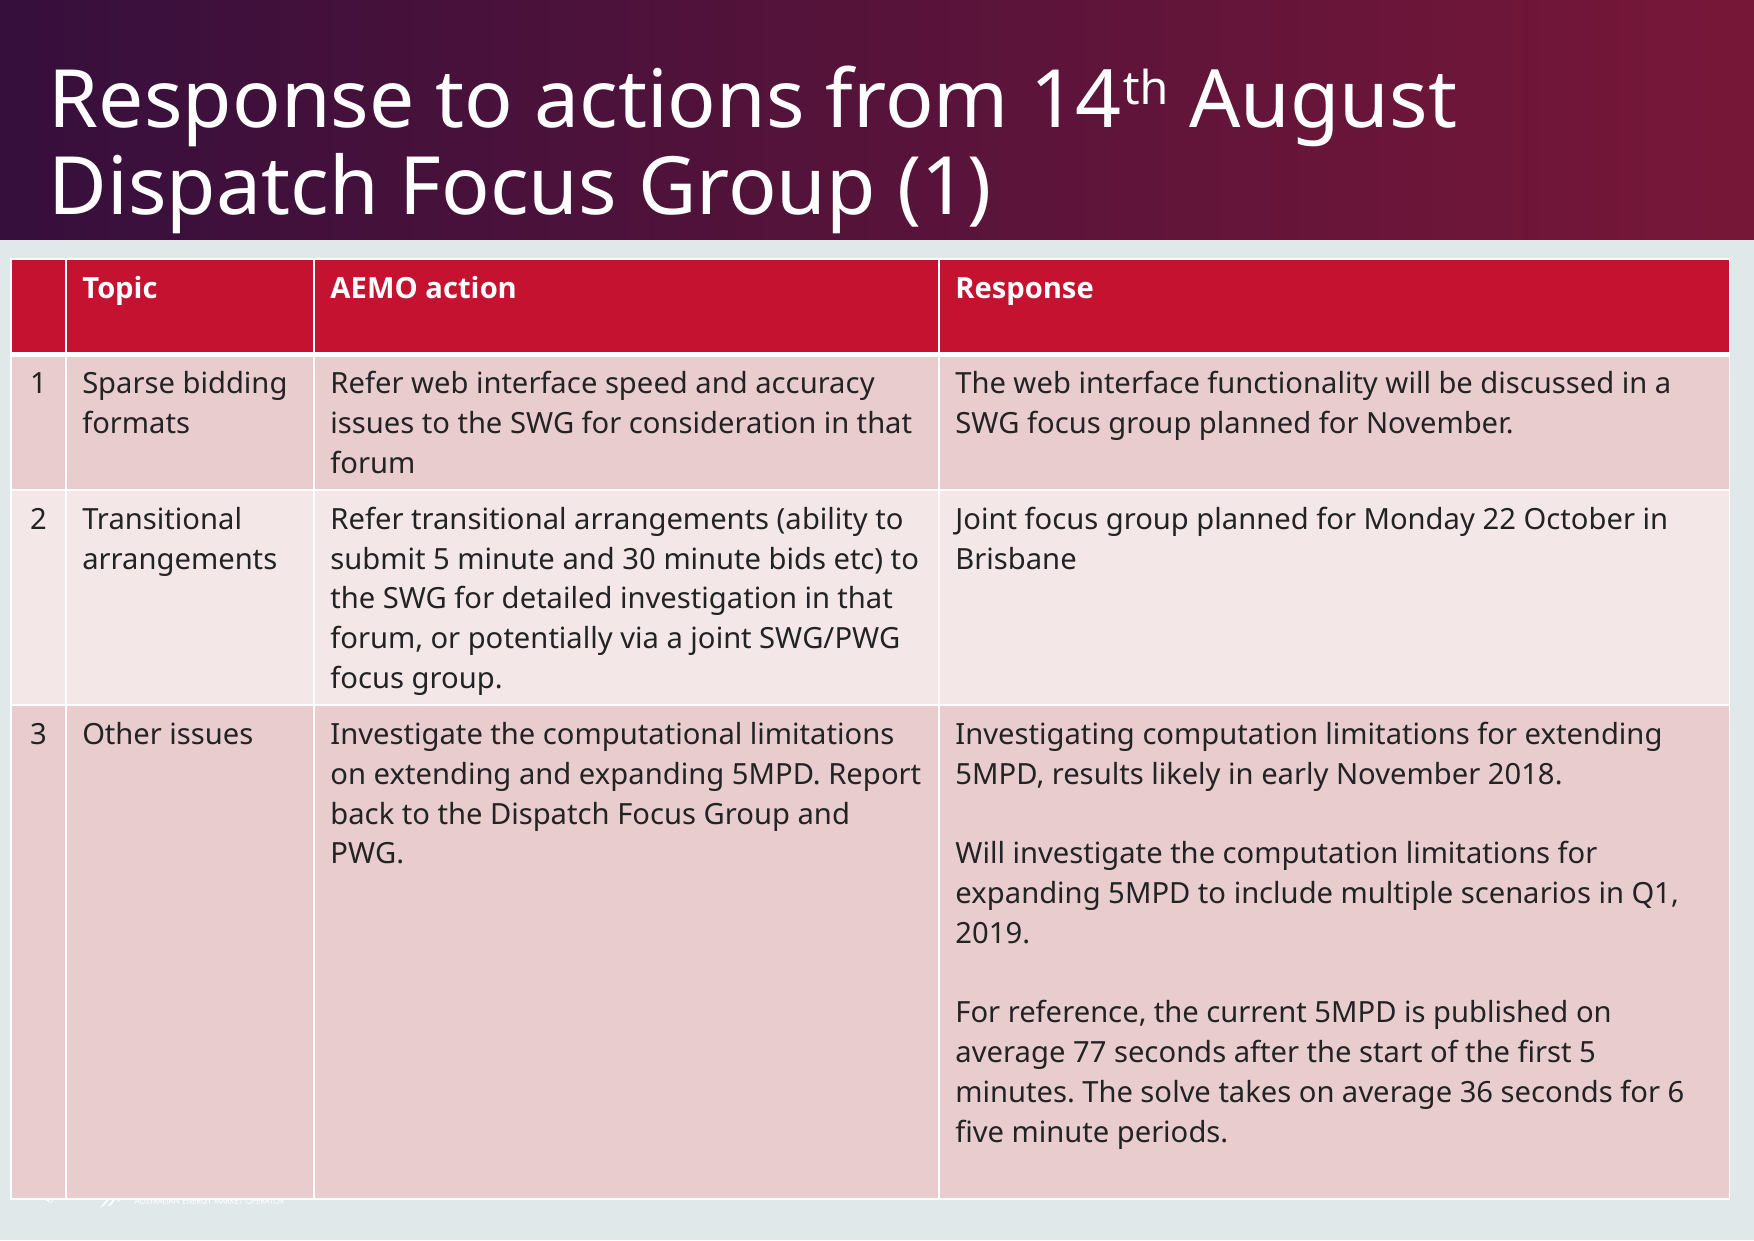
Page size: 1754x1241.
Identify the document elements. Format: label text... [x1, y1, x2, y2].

table_header AEMO action [315, 260, 938, 352]
table_cell Other issues [67, 706, 313, 1198]
table_cell 1 [12, 357, 65, 489]
table_cell Investigating computation limitations for extending 5MPD, results likely in early November 2018. Will investigate the computation limitations for expanding 5MPD to include multiple scenarios in Q1, 2019. For reference, the current 5MPD is published on average 77 seconds after the start of the first 5 minutes. The solve takes on average 36 seconds for 6 five minute periods. [940, 706, 1729, 1198]
title Response to actions from 14th August Dispatch Focus Group (1) [33, 24, 1530, 240]
table_header [12, 260, 65, 352]
table_cell Refer transitional arrangements (ability to submit 5 minute and 30 minute bids etc) to the SWG for detailed investigation in that forum, or potentially via a joint SWG/PWG focus group. [315, 491, 938, 704]
slide_number 5 [1633, 1149, 1717, 1216]
table_cell Investigate the computational limitations on extending and expanding 5MPD. Report back to the Dispatch Focus Group and PWG. [315, 706, 938, 1198]
table_cell 3 [12, 706, 65, 1198]
table_header Topic [67, 260, 313, 352]
table_cell Refer web interface speed and accuracy issues to the SWG for consideration in that forum [315, 357, 938, 489]
table_cell Joint focus group planned for Monday 22 October in Brisbane [940, 491, 1729, 704]
picture [33, 1200, 284, 1207]
table_header Response [940, 260, 1729, 352]
table_cell The web interface functionality will be discussed in a SWG focus group planned for November. [940, 357, 1729, 489]
table_cell 2 [12, 491, 65, 704]
table_cell Transitional arrangements [67, 491, 313, 704]
table_cell Sparse bidding formats [67, 357, 313, 489]
